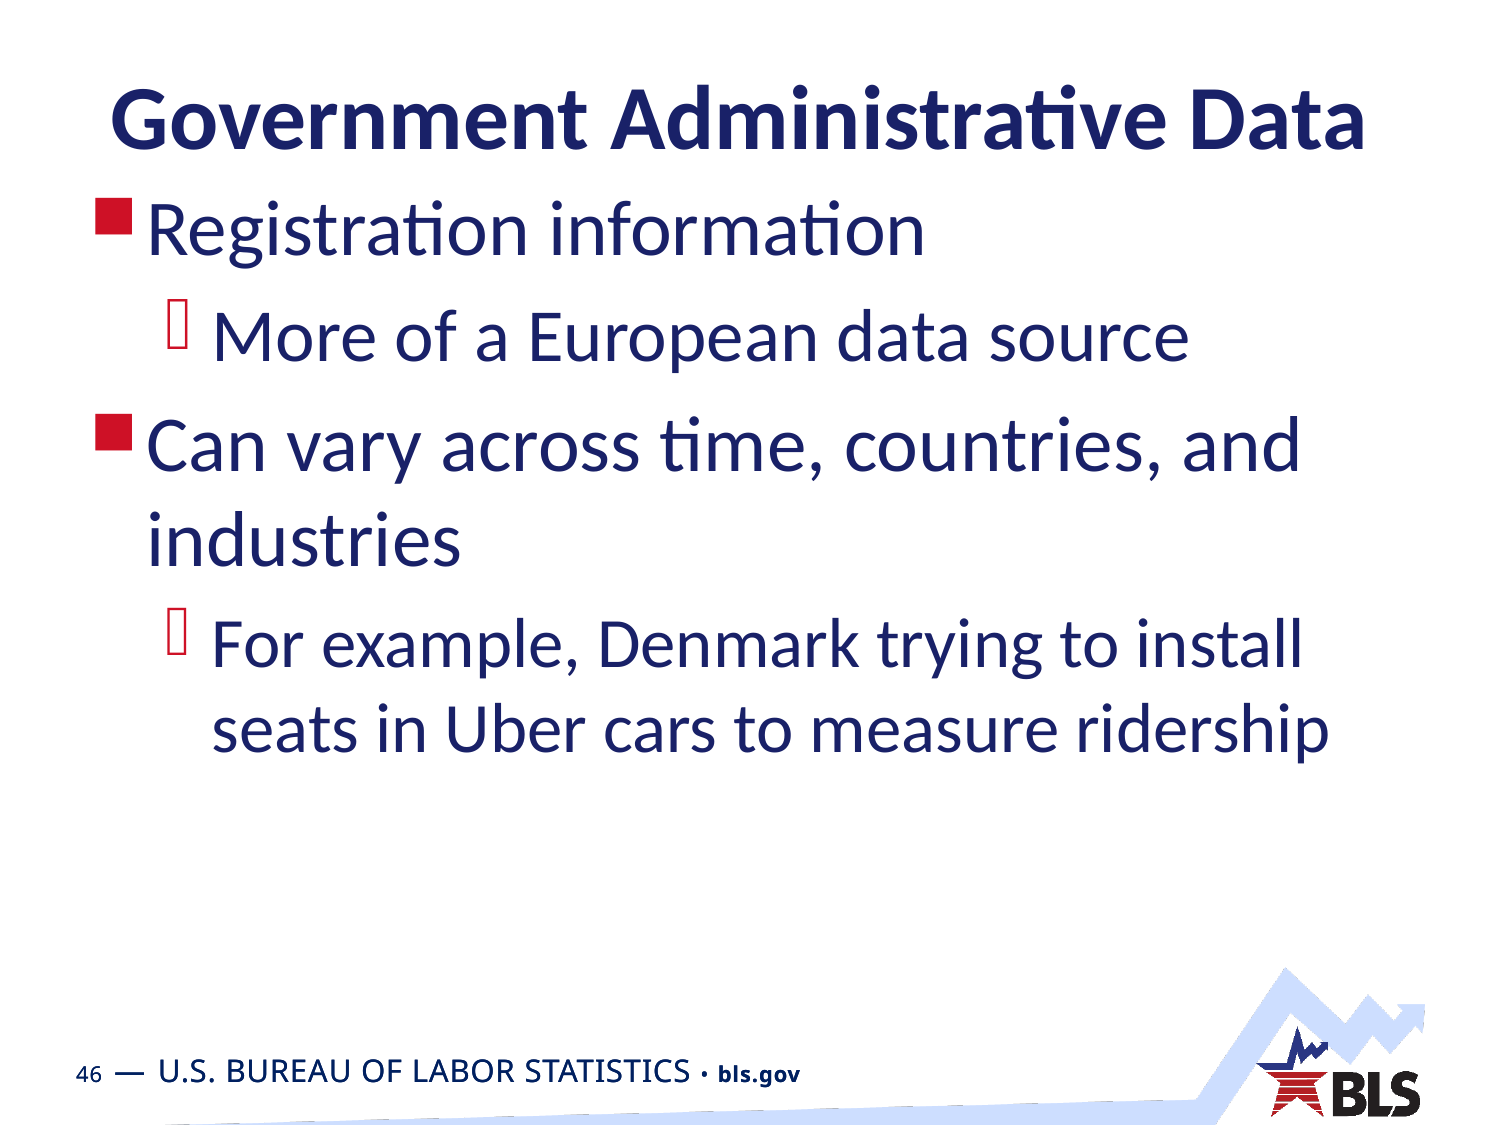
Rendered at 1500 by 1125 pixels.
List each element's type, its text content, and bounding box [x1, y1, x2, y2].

title Government Administrative Data [74, 49, 1426, 168]
picture [40, 967, 1425, 1125]
list Registration information More of a European data source Can vary across time, countries, and industries For example, Denmark trying to install seats in Uber cars to measure ridership [74, 168, 1426, 938]
